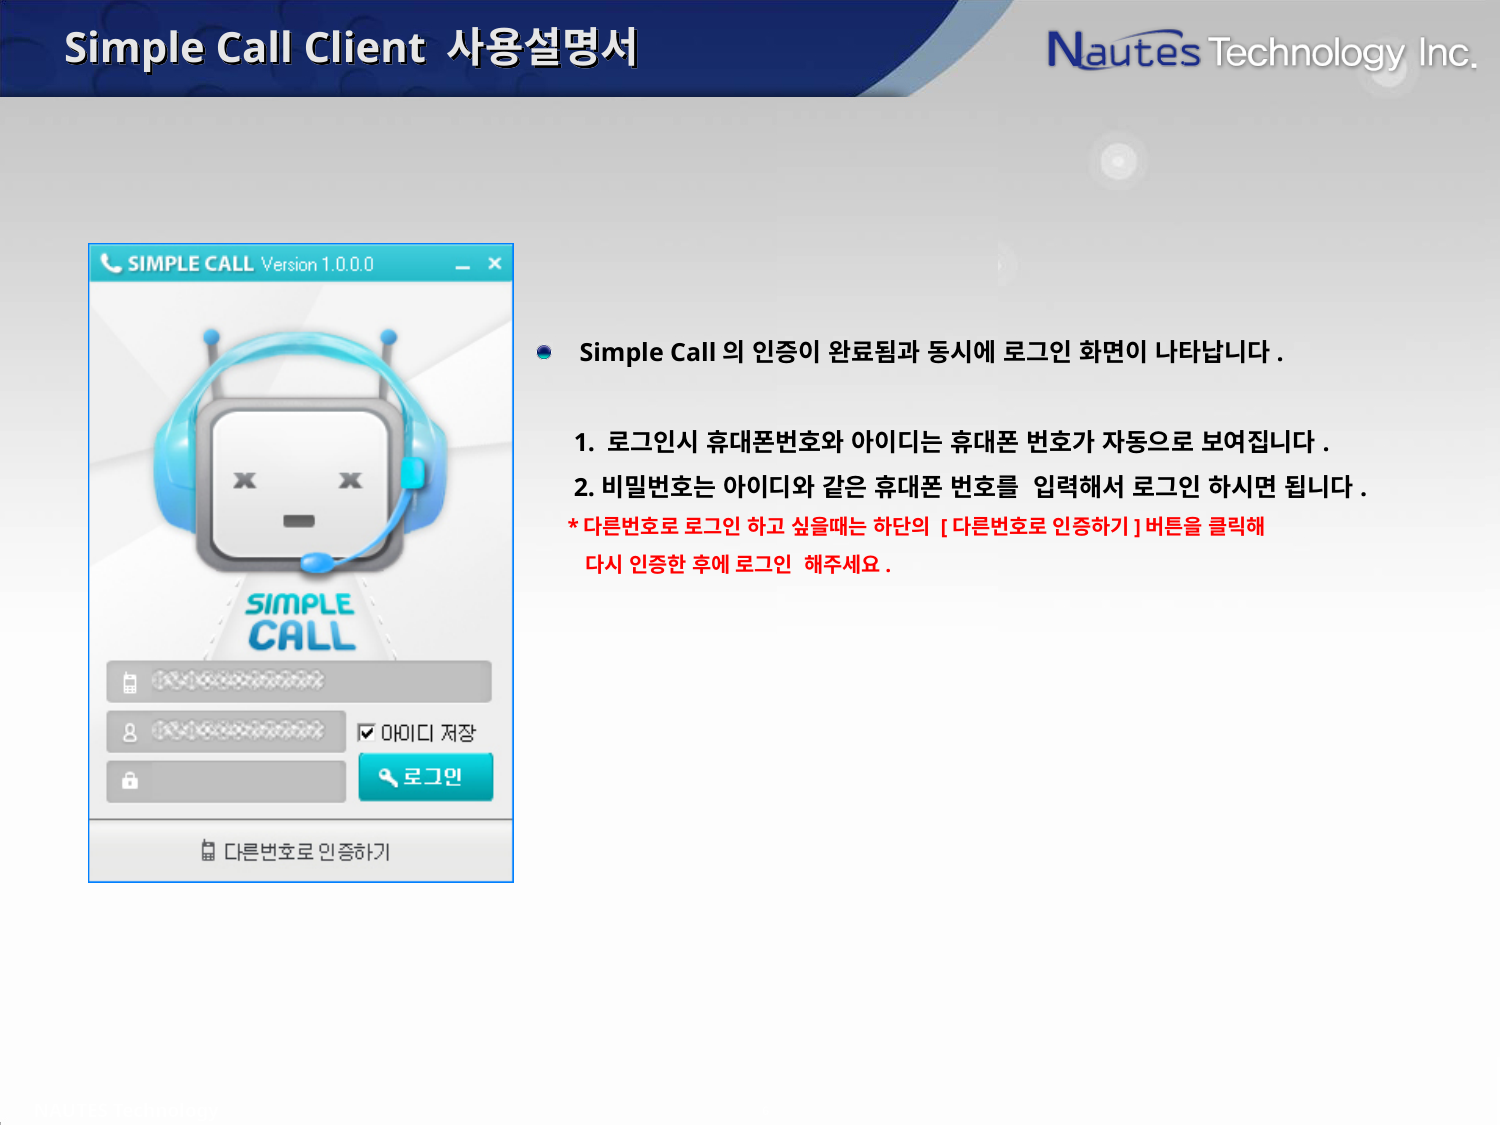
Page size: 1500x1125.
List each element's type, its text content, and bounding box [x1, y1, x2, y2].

picture [0, 0, 1500, 1125]
title Simple Call Client 사용설명서 [49, 0, 1325, 92]
picture [534, 343, 554, 361]
list Simple Call의 인증이 완료됨과 동시에 로그인 화면이 나타납니다. 1. 로그인시 휴대폰번호와 아이디는 휴대폰 번호가 자동으로 보여집니다. 2.비밀번호는 아이디와 같은 휴대폰 번호를 입력해서 로그인 하시면 됩니다. *다른번호로 로그인 하고 싶을때는 하단의 [다른번호로 인증하기]버튼을 클릭해 다시 인증한 후에 로그인 해주세요. [520, 314, 1500, 705]
